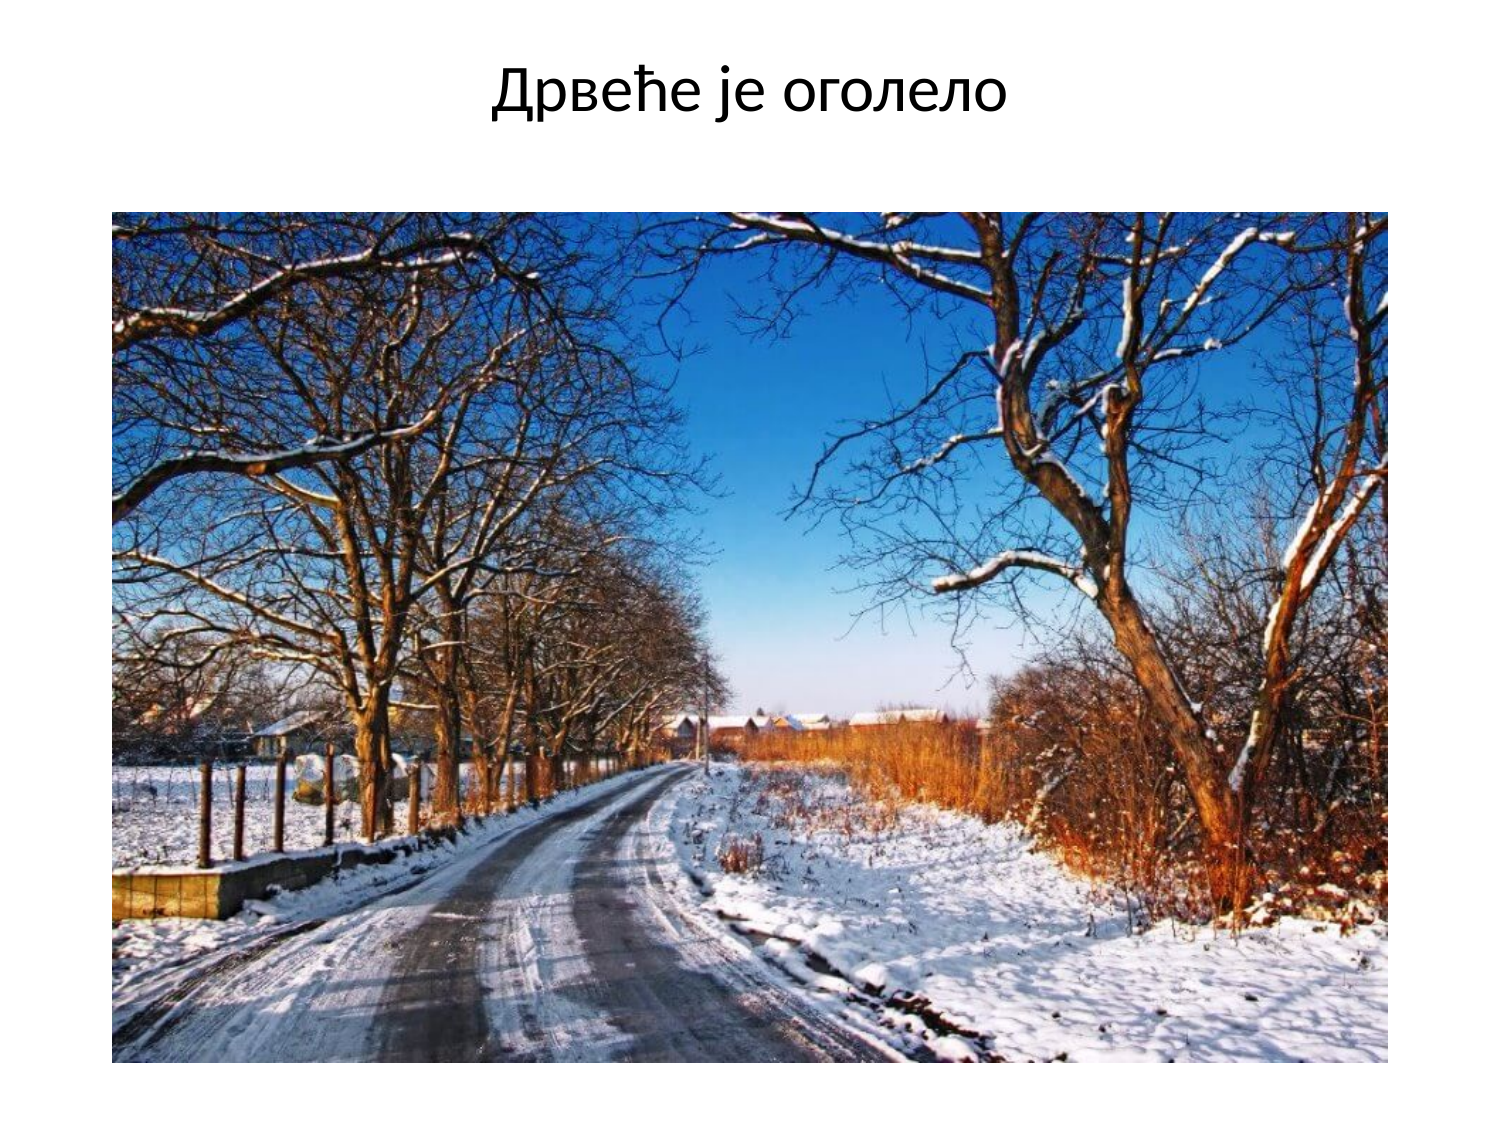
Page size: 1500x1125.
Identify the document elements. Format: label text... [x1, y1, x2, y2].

picture [112, 212, 1388, 1063]
list Дрвеће је оголело [75, 37, 1425, 1005]
